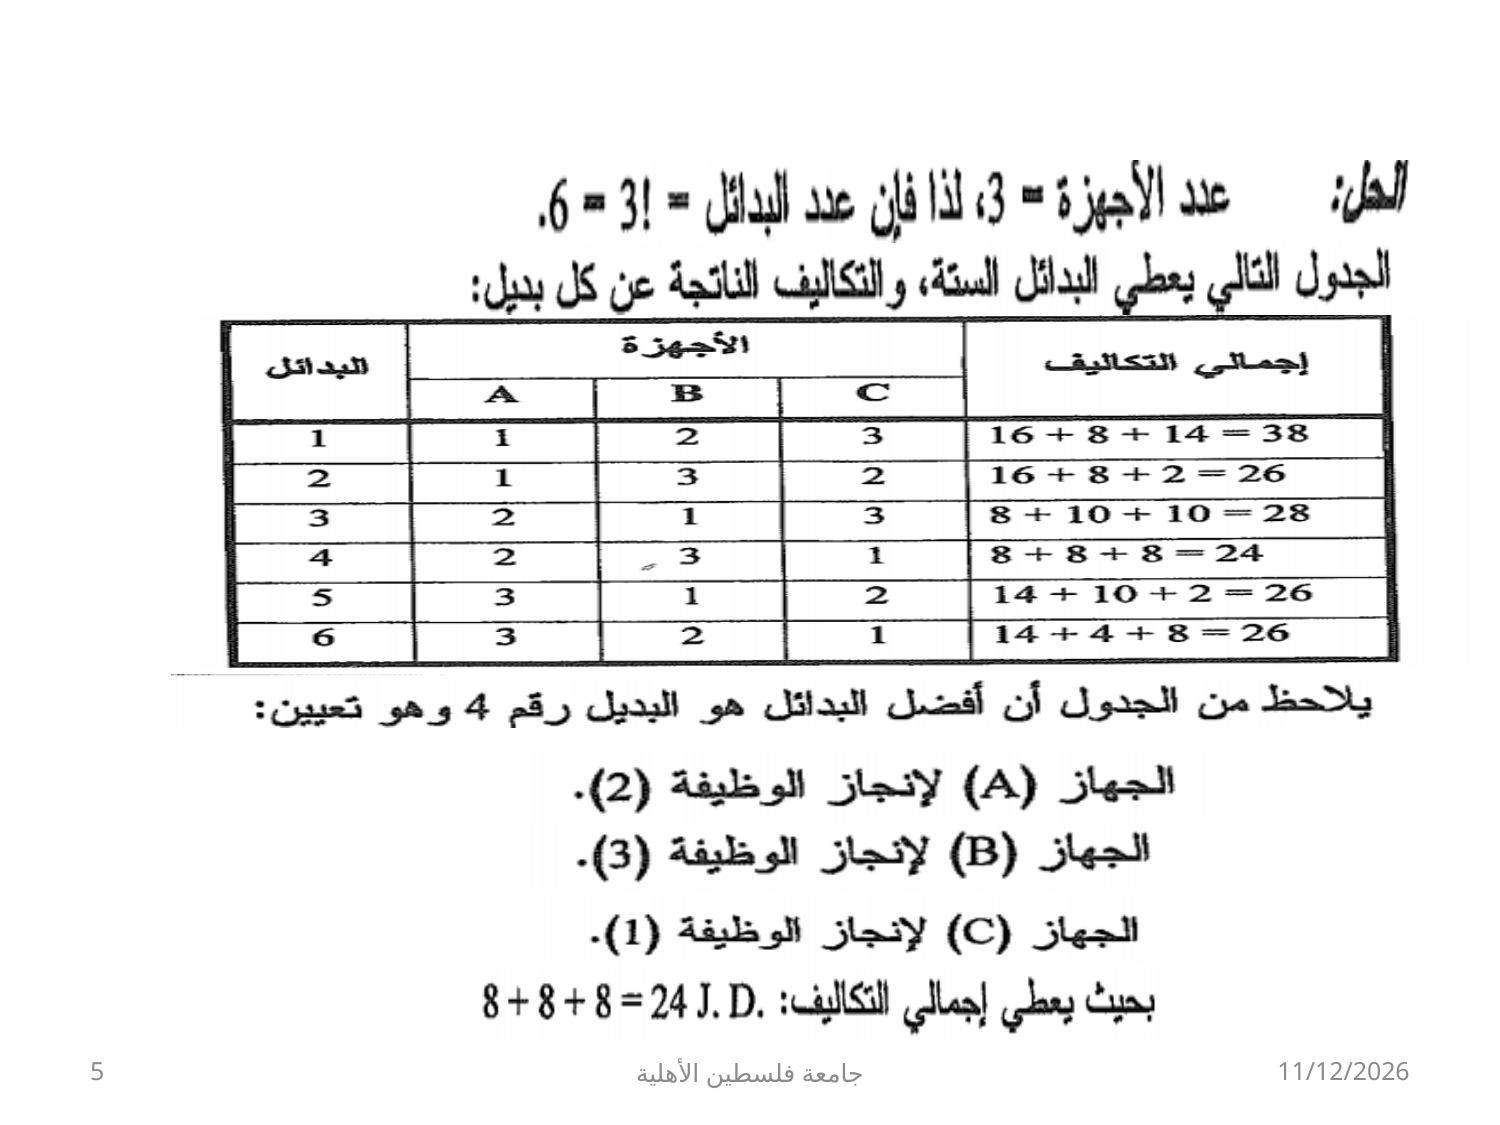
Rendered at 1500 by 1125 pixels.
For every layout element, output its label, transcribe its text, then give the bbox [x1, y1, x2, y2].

picture [194, 243, 1495, 670]
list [513, 160, 1436, 244]
picture [466, 751, 1211, 1047]
footer جامعة فلسطين الأهلية [512, 1055, 988, 1103]
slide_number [1074, 1042, 1425, 1103]
slide_number 5 [75, 1042, 425, 1103]
picture [170, 674, 1389, 729]
